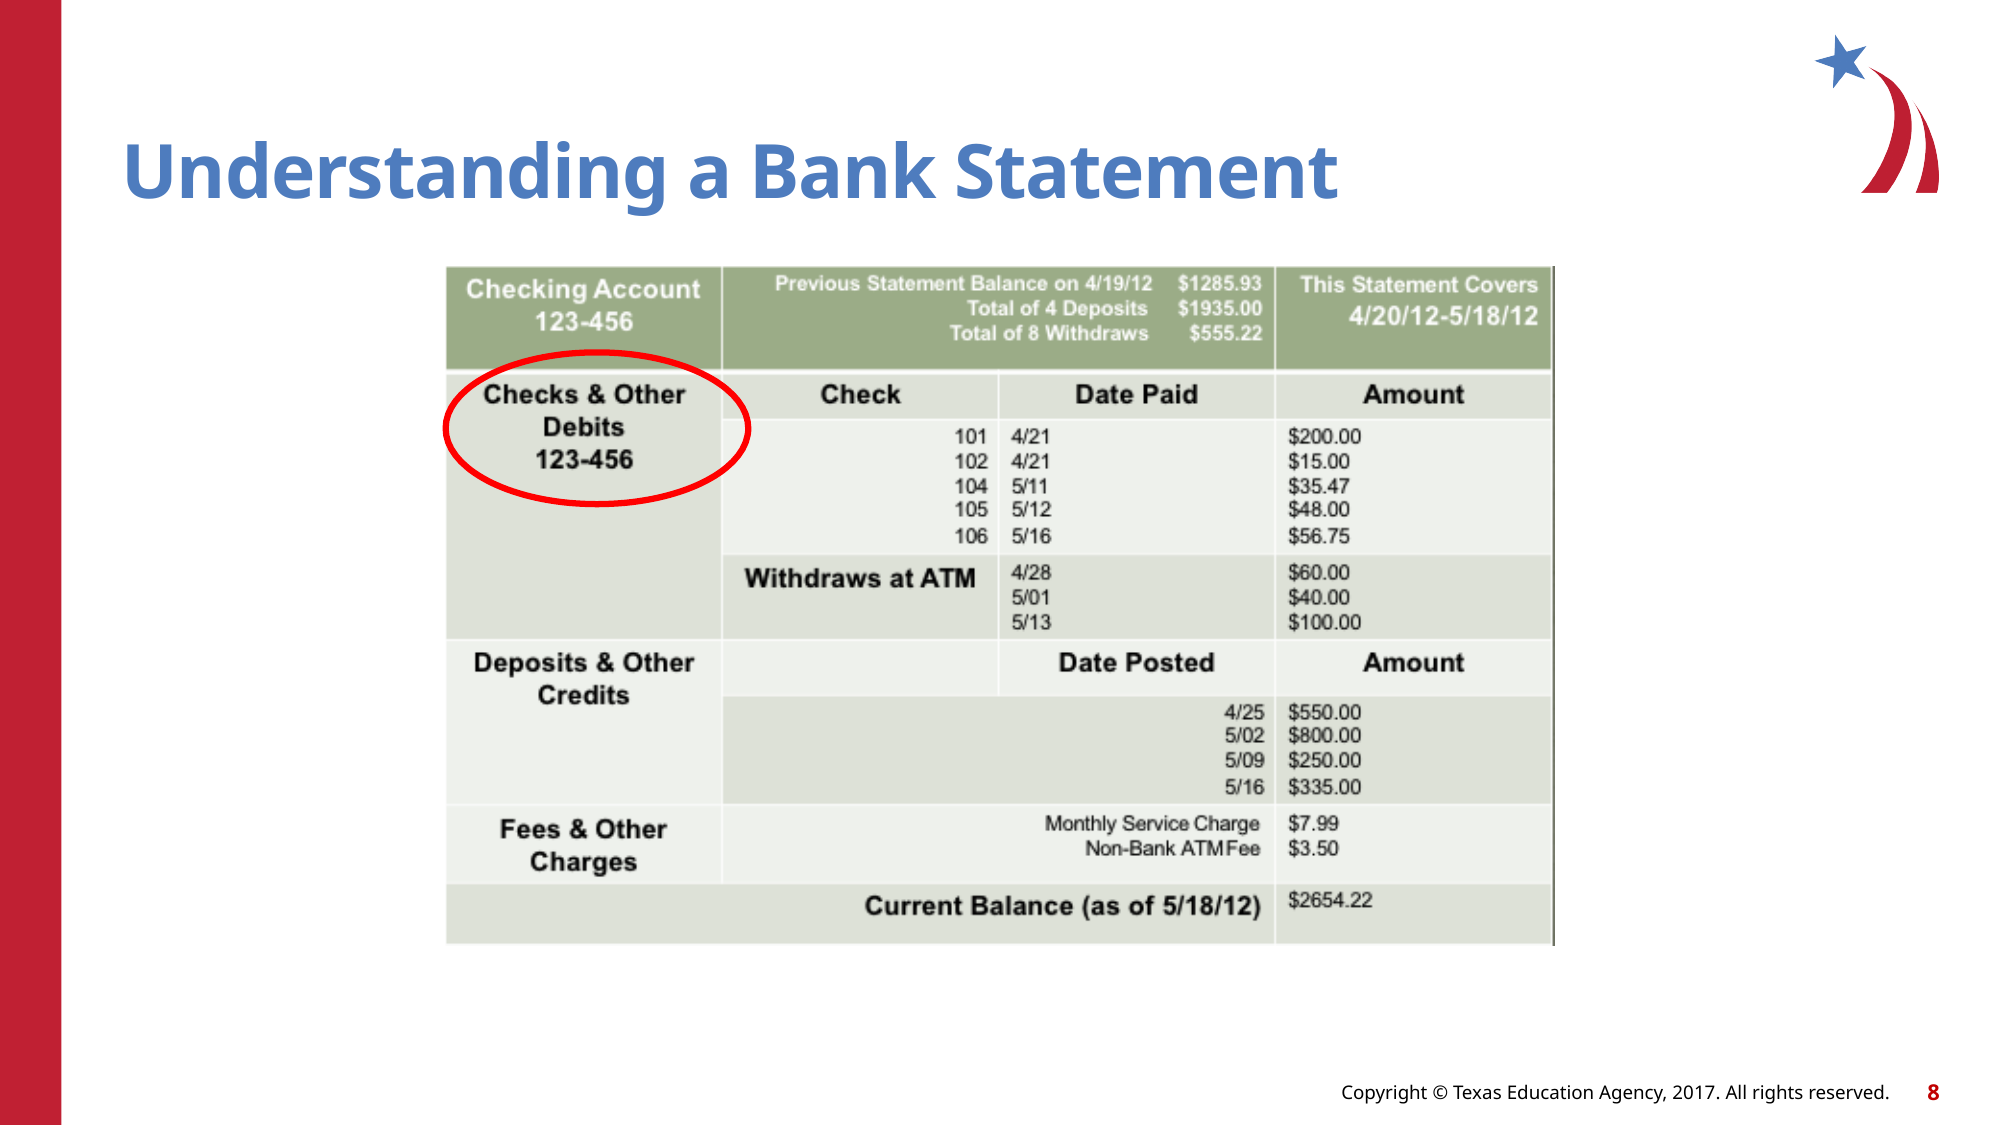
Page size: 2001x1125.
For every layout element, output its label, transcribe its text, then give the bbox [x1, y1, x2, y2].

picture [1814, 34, 1939, 193]
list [445, 266, 1555, 946]
text_box Understanding a Bank Statement [121, 71, 1772, 216]
